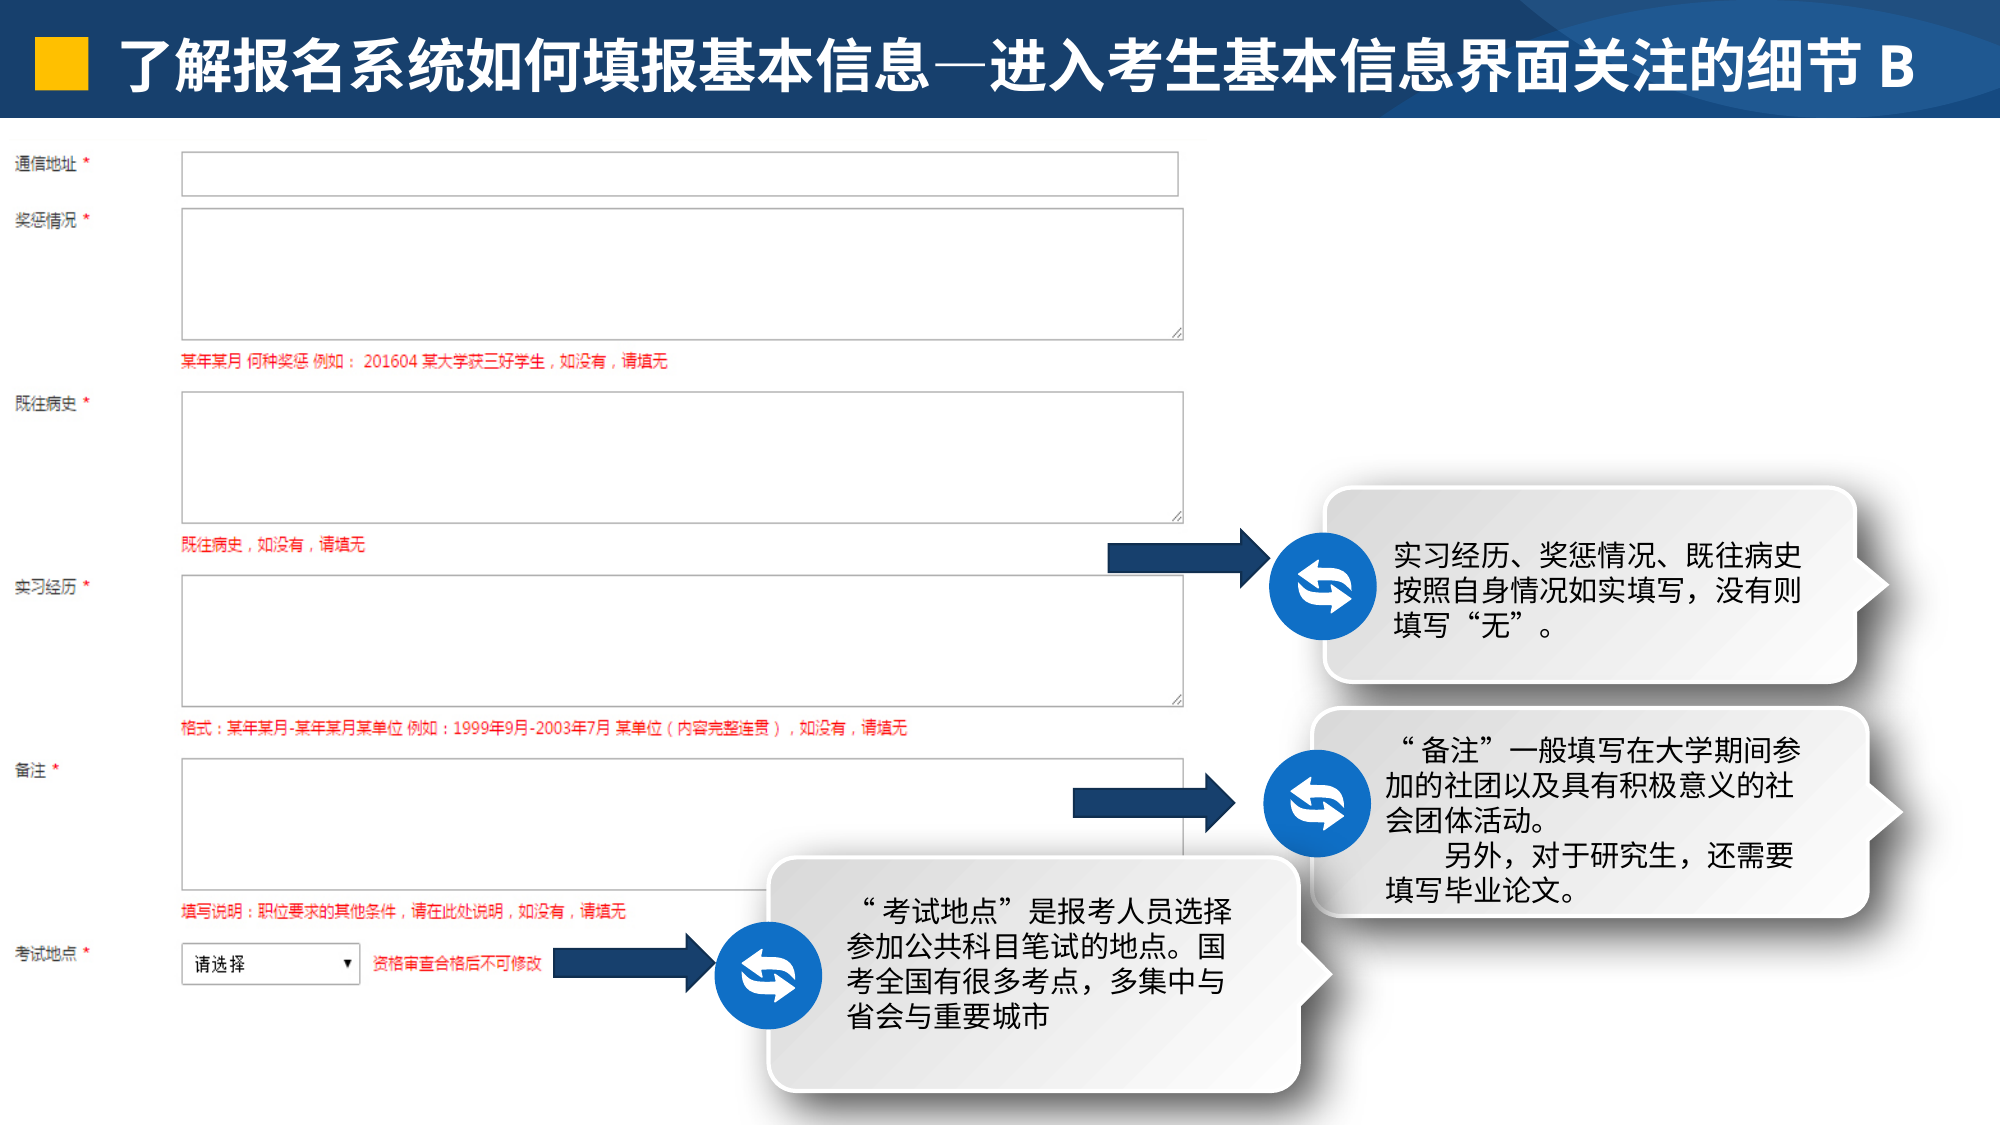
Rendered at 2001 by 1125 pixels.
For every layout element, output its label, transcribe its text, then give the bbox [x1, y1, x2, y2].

text_box [1263, 749, 1370, 856]
text_box [716, 991, 820, 1030]
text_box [0, 0, 2000, 119]
text_box [1311, 707, 1902, 918]
text_box [1297, 559, 1352, 591]
text_box [1207, 774, 1236, 832]
text_box [750, 991, 792, 1003]
text_box [767, 856, 1332, 1093]
picture [9, 139, 1207, 991]
text_box [1290, 799, 1345, 831]
text_box “备注”一般填写在大学期间参加的社团以及具有积极意义的社会团体活动。 另外，对于研究生，还需要填写毕业论文。 [1370, 724, 1834, 950]
text_box 实习经历、奖惩情况、既往病史按照自身情况如实填写，没有则填写“无”。 [1378, 530, 1839, 650]
text_box [1207, 527, 1271, 589]
text_box [1269, 532, 1377, 641]
text_box [1297, 582, 1352, 614]
text_box [1323, 486, 1888, 684]
text_box “考试地点”是报考人员选择参加公共科目笔试的地点。国考全国有很多考点，多集中与省会与重要城市 [831, 886, 1270, 1041]
text_box [1290, 776, 1345, 808]
